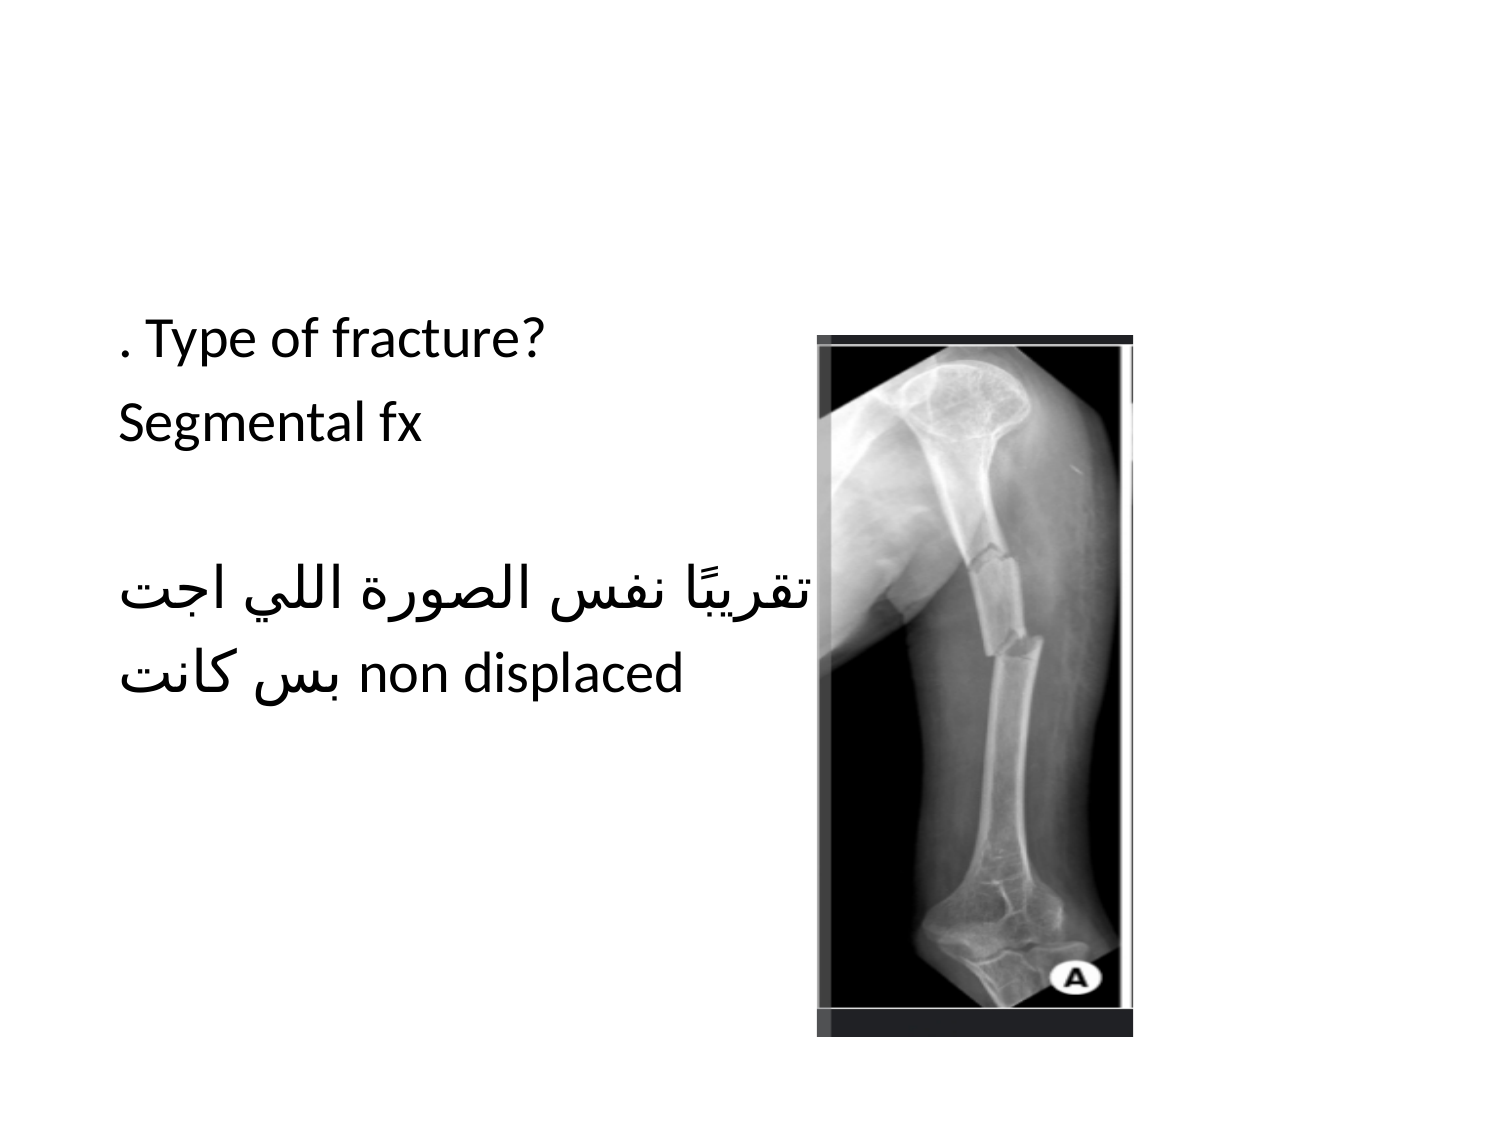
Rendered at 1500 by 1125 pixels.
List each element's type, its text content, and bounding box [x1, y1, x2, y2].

list . Type of fracture? Segmental fx تقريبًا نفس الصورة اللي اجت بس كانت non displaced [103, 299, 1397, 1014]
picture [816, 335, 1134, 1037]
